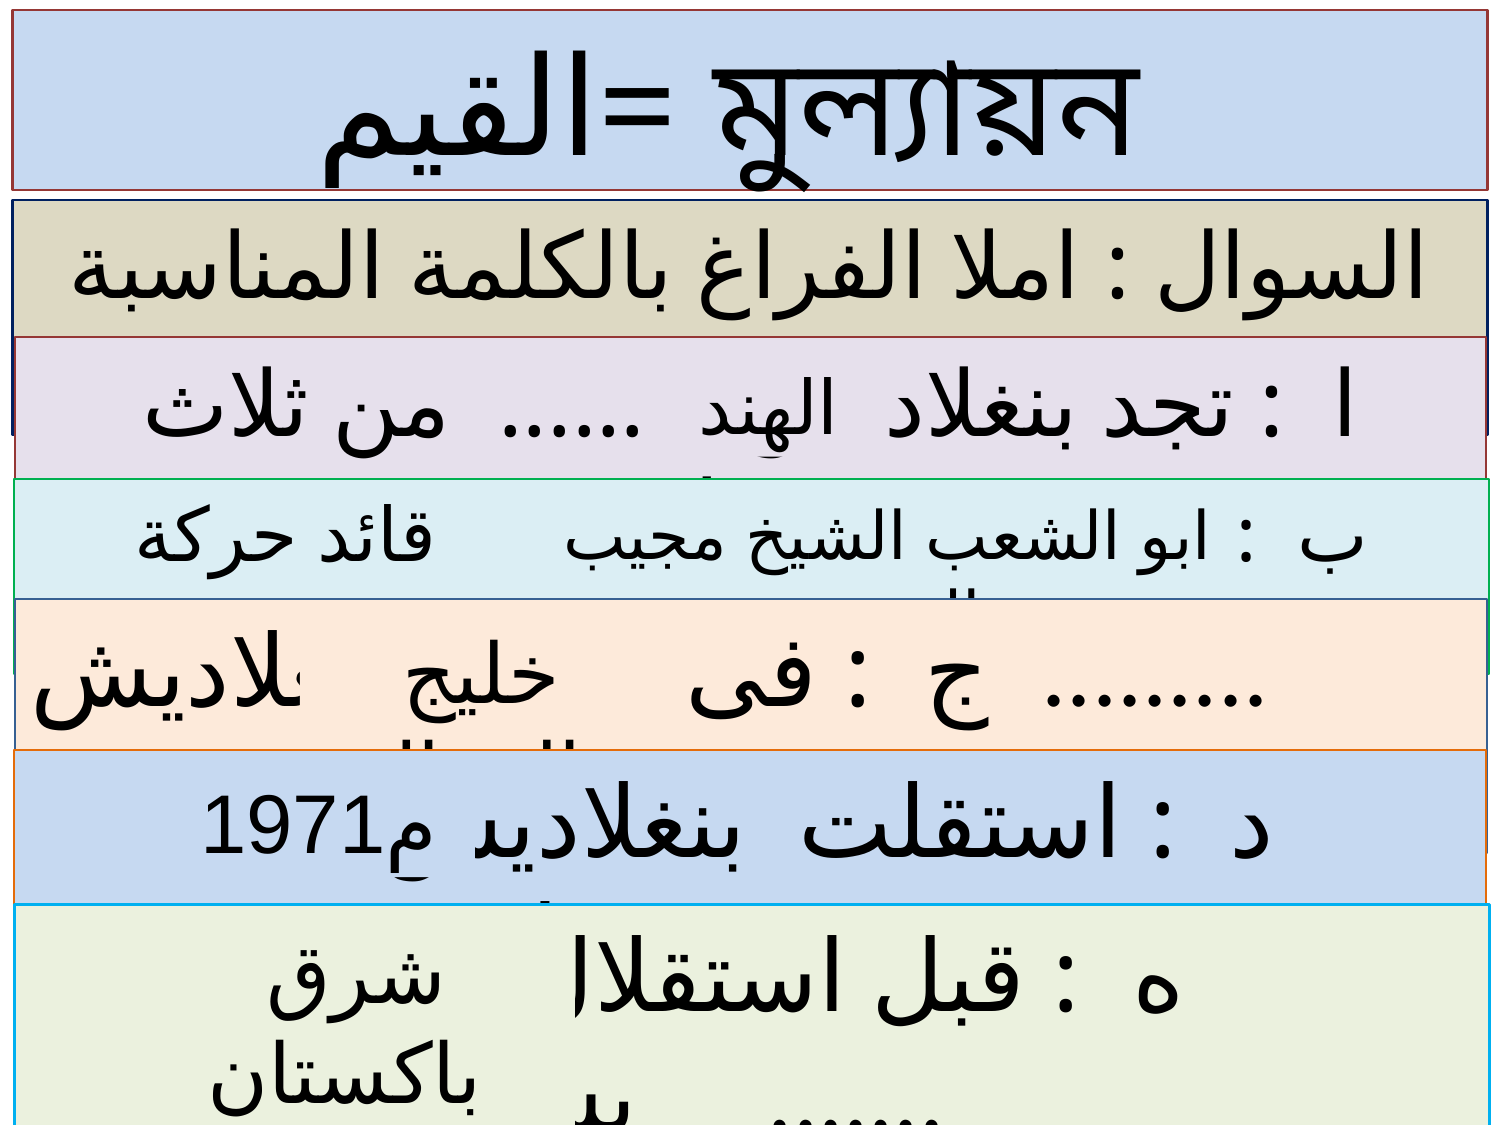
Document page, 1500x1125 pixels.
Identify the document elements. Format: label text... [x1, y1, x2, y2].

text_box القيم= মুল্যায়ন [12, 10, 1488, 190]
text_box د : استقلت بنغلاديش فى عام ...... [13, 749, 1487, 1005]
text_box ه : قبل استقلال كان يسمى ....... [14, 904, 1490, 1125]
text_box ج : فى جنوب بنغلاديش ......... [14, 598, 1488, 854]
text_box خليج البنغال [299, 612, 663, 749]
text_box ا : تجد بنغلاديش ......... من ثلاث جهات [14, 337, 1487, 479]
text_box ب : كان ......... قائد حركة الاستقلال- [13, 479, 1489, 674]
text_box شرق باكستان [137, 912, 575, 1125]
text_box ابو الشعب الشيخ مجيب الرحمن [537, 485, 1238, 598]
text_box الهند [649, 351, 888, 457]
text_box 1971م [162, 762, 475, 878]
text_box السوال : املا الفراغ بالكلمة المناسبة الاتية: [12, 199, 1488, 435]
